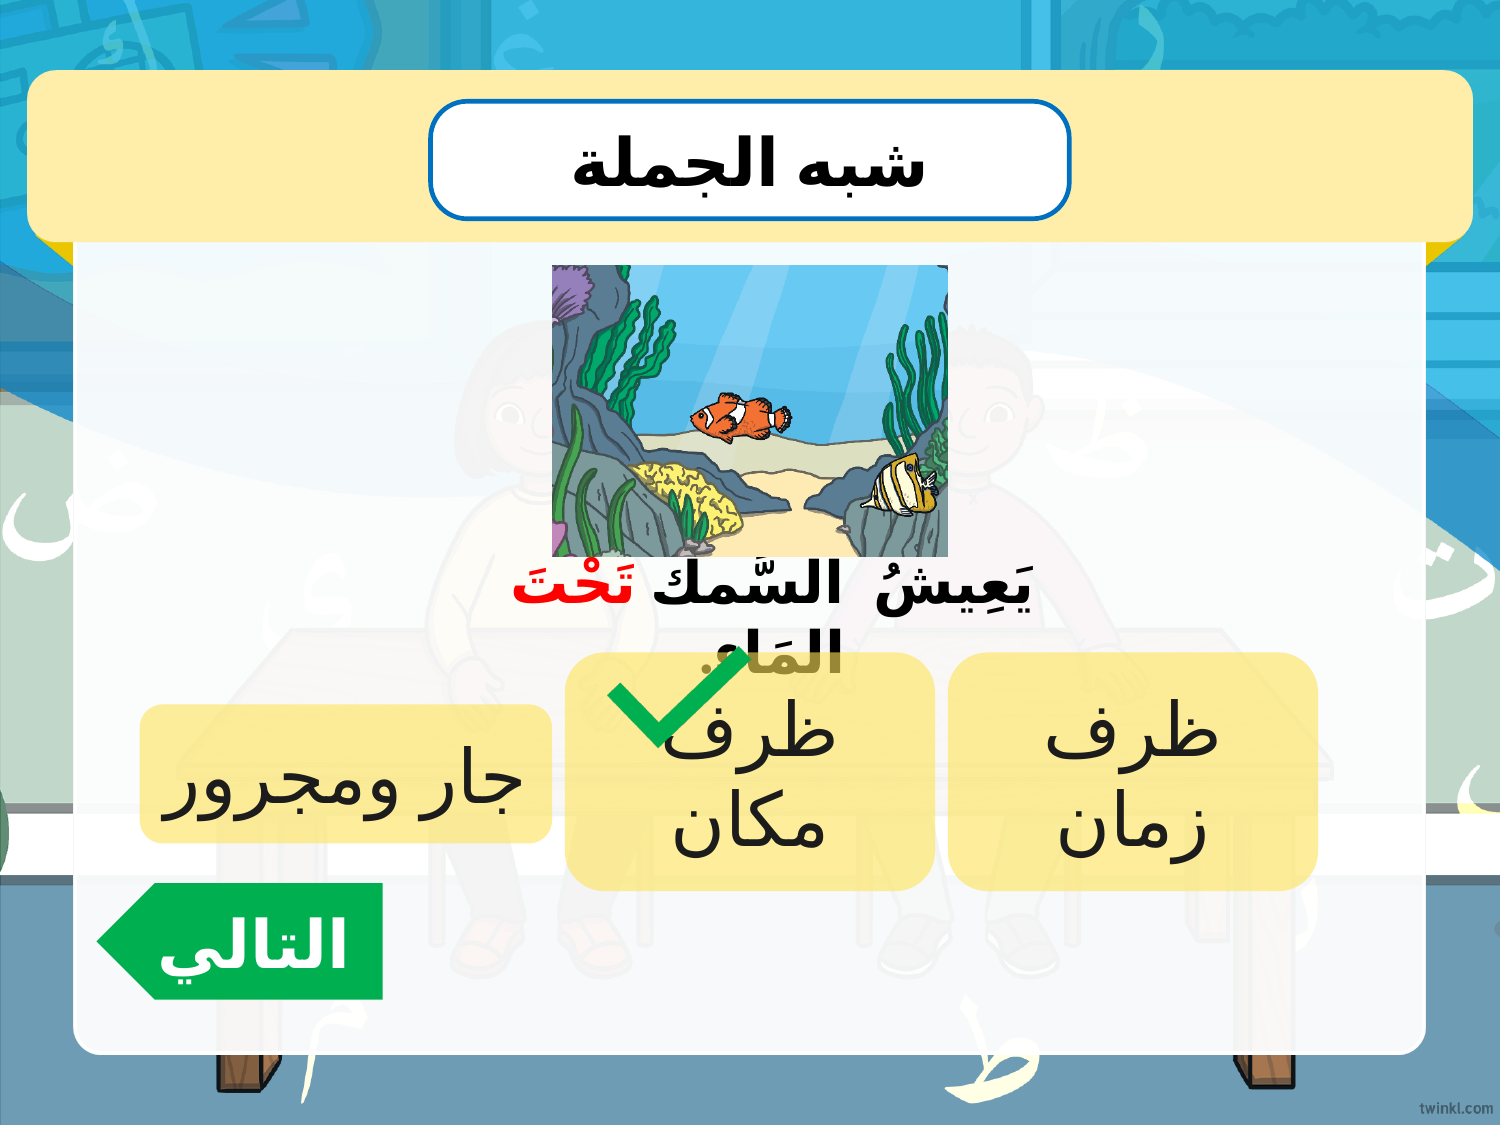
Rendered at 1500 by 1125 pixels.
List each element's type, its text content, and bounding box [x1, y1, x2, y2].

text_box التالي [95, 882, 384, 1001]
text_box ظرف زمان [946, 651, 1320, 893]
text_box ظرف مكان [563, 651, 937, 893]
text_box يَعِيشُ السَّمك تَحْتَ المَاء. [429, 555, 1116, 675]
text_box جار ومجرور [138, 703, 554, 845]
picture [0, 0, 1500, 1125]
text_box شبه الجملة [429, 100, 1071, 220]
